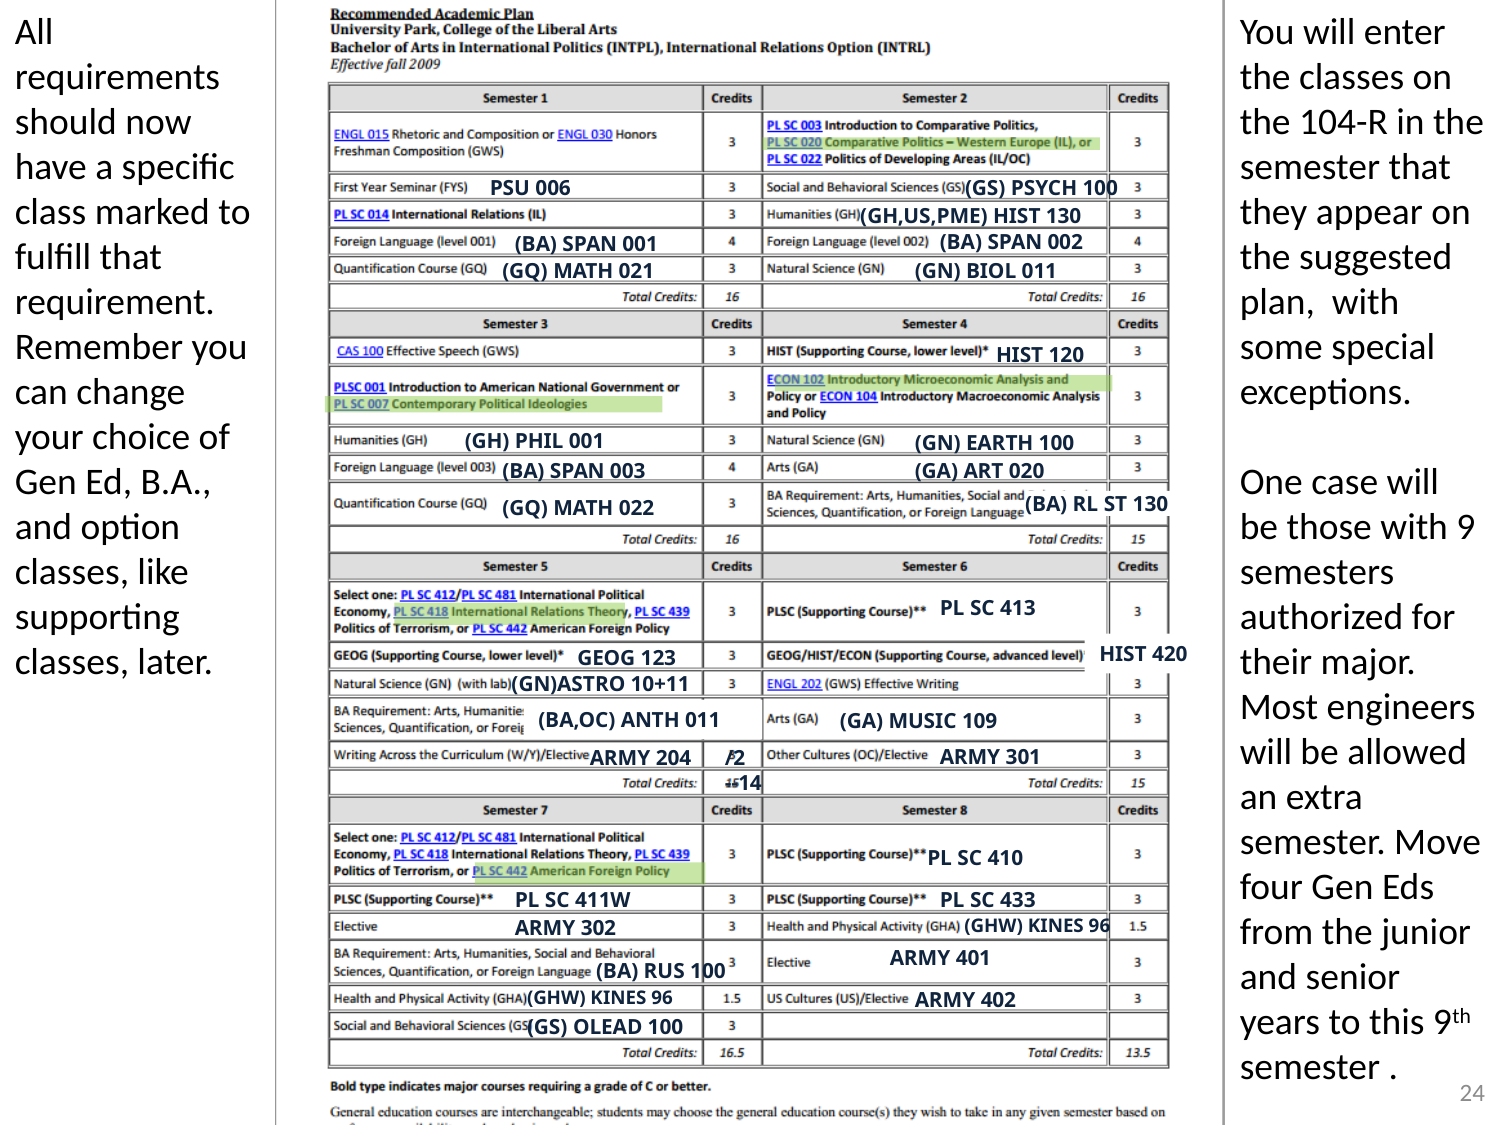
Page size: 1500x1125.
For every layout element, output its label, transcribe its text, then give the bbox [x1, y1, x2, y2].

slide_number 24 [1229, 1061, 1500, 1122]
picture [274, 0, 1226, 1125]
text_box All requirements should now have a specific class marked to fulfill that requirement. Remember you can change your choice of Gen Ed, B.A., and option classes, like supporting classes, later. [0, 0, 269, 780]
text_box You will enter the classes on the 104-R in the semester that they appear on the suggested plan, with some special exceptions. One case will be those with 9 semesters authorized for their major. Most engineers will be allowed an extra semester. Move four Gen Eds from the junior and senior years to this 9th semester . [1229, 0, 1500, 1061]
